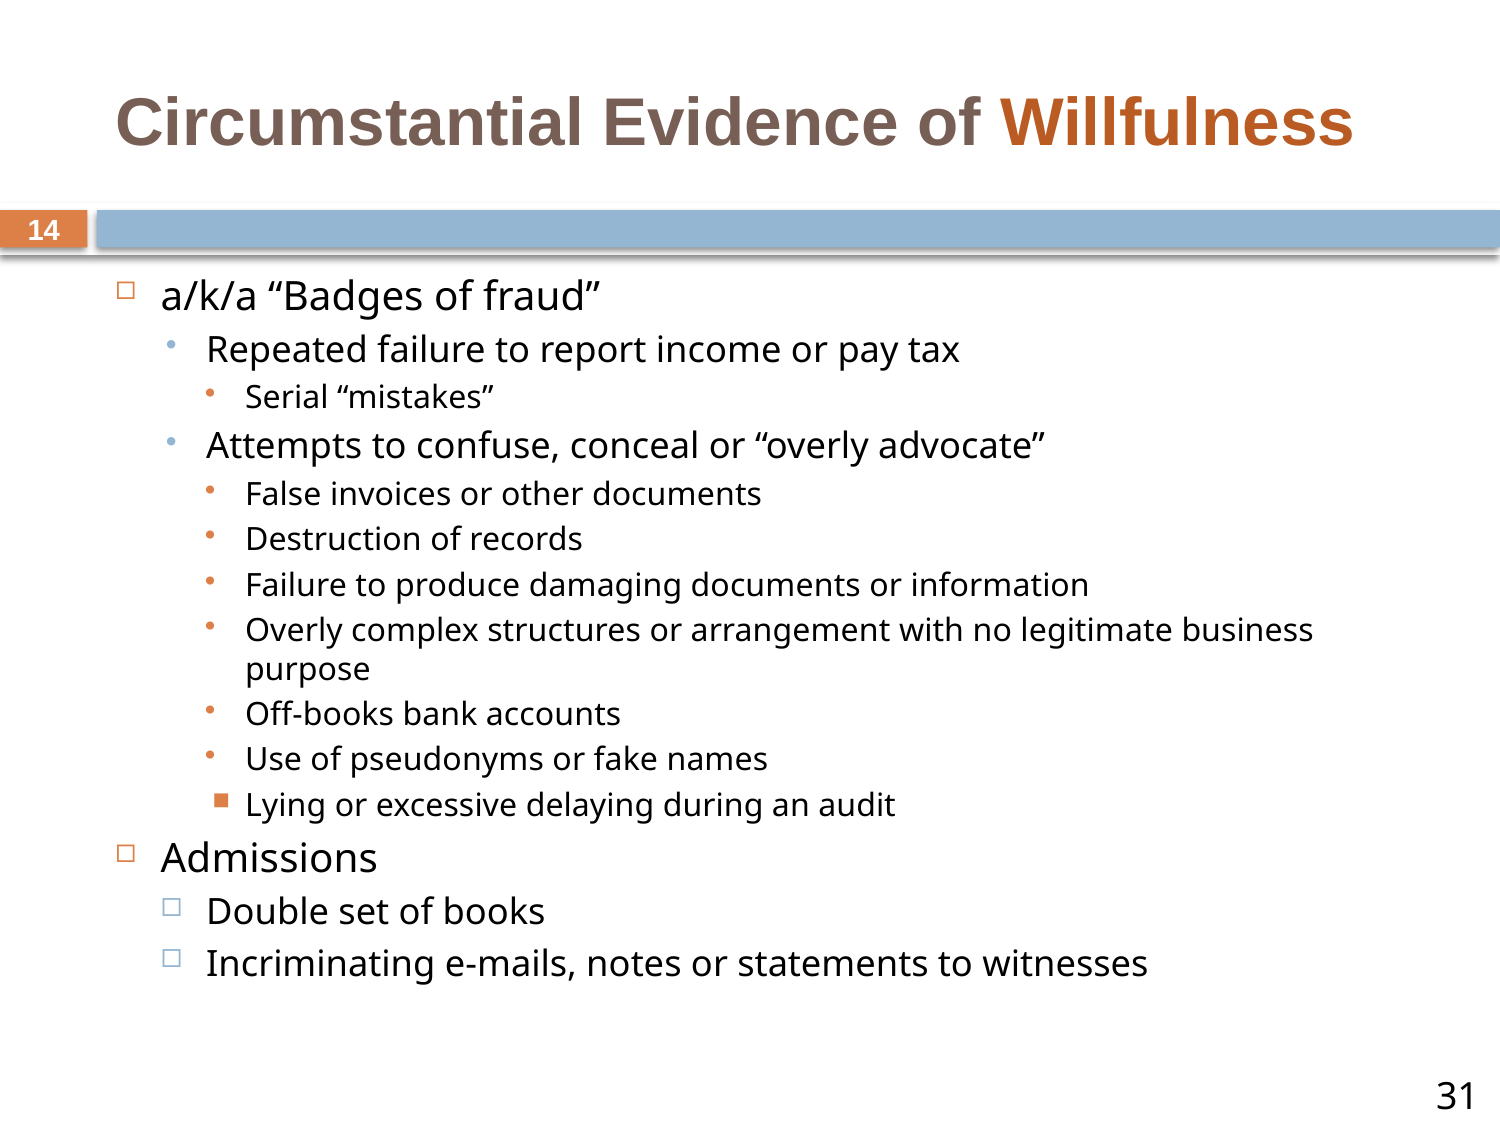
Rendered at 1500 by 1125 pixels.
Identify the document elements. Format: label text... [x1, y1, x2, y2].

title Circumstantial Evidence of Willfulness [100, 37, 1438, 200]
slide_number 14 [0, 208, 88, 249]
list a/k/a “Badges of fraud” Repeated failure to report income or pay tax Serial “mistakes” Attempts to confuse, conceal or “overly advocate” False invoices or other documents Destruction of records Failure to produce damaging documents or information Overly complex structures or arrangement with no legitimate business purpose Off-books bank accounts Use of pseudonyms or fake names Lying or excessive delaying during an audit Admissions Double set of books Incriminating e-mails, notes or statements to witnesses [100, 262, 1438, 1000]
text_box 31 [1421, 1064, 1494, 1124]
